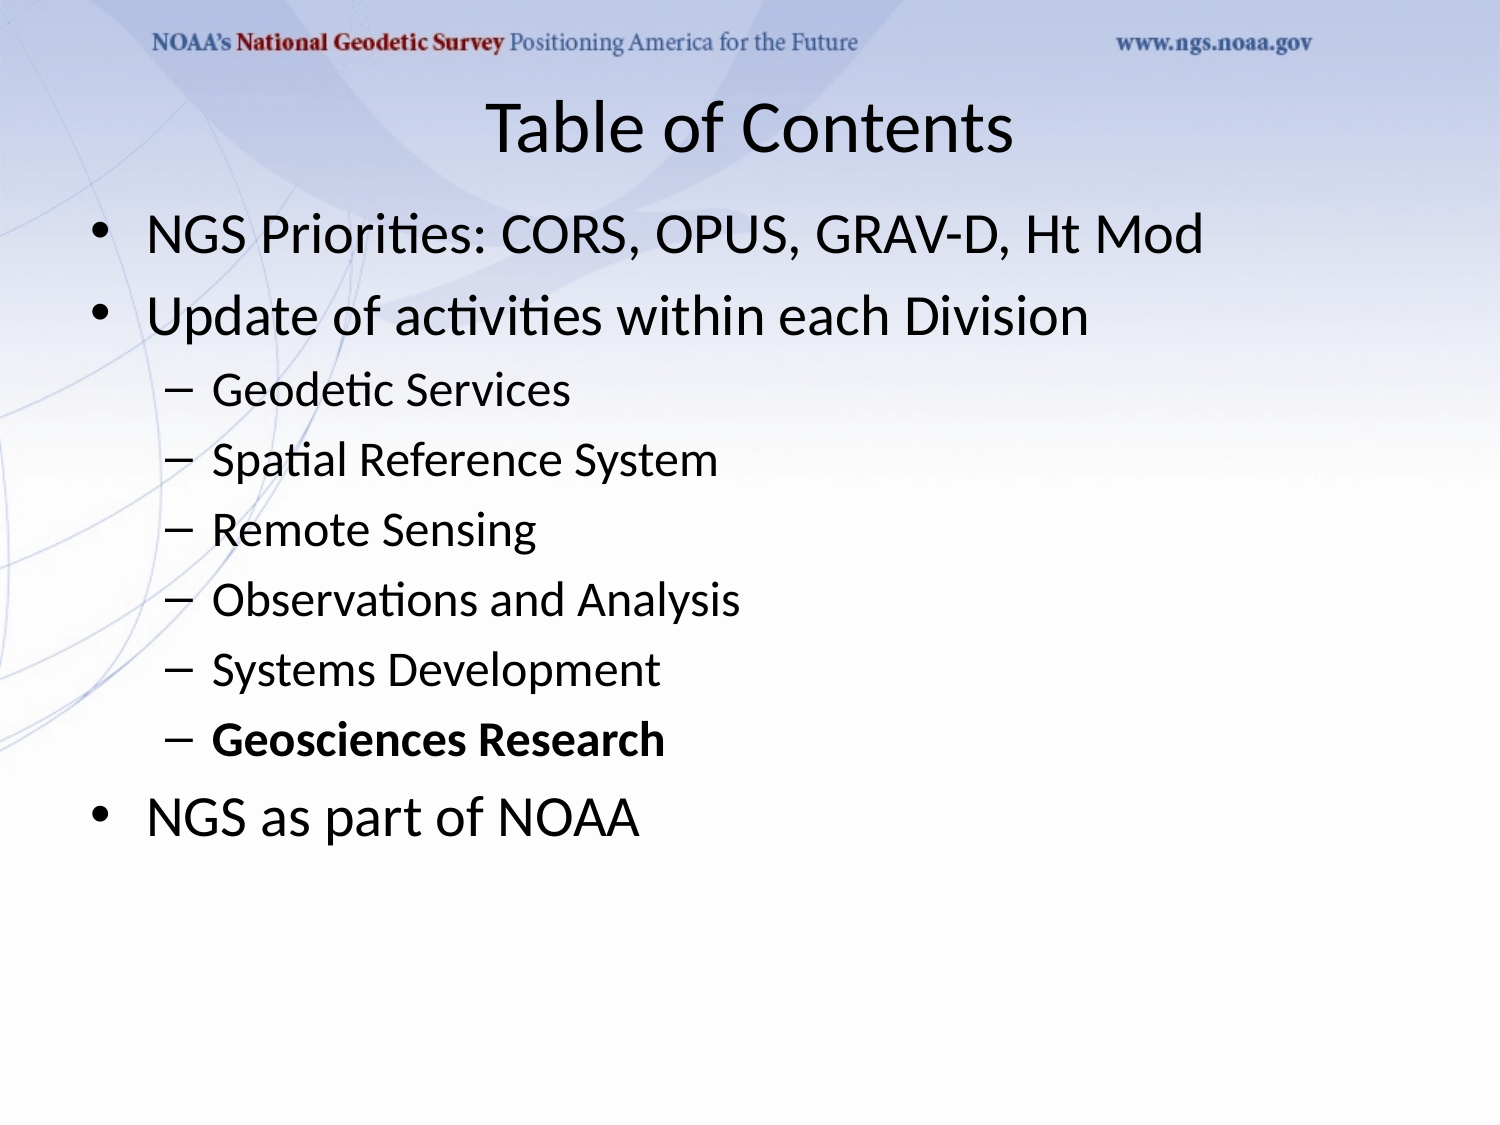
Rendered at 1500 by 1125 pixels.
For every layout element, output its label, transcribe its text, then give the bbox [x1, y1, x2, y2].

picture [0, 0, 1500, 1125]
list NGS Priorities: CORS, OPUS, GRAV-D, Ht Mod Update of activities within each Division Geodetic Services Spatial Reference System Remote Sensing Observations and Analysis Systems Development Geosciences Research NGS as part of NOAA [74, 187, 1426, 1043]
title Table of Contents [74, 44, 1426, 187]
